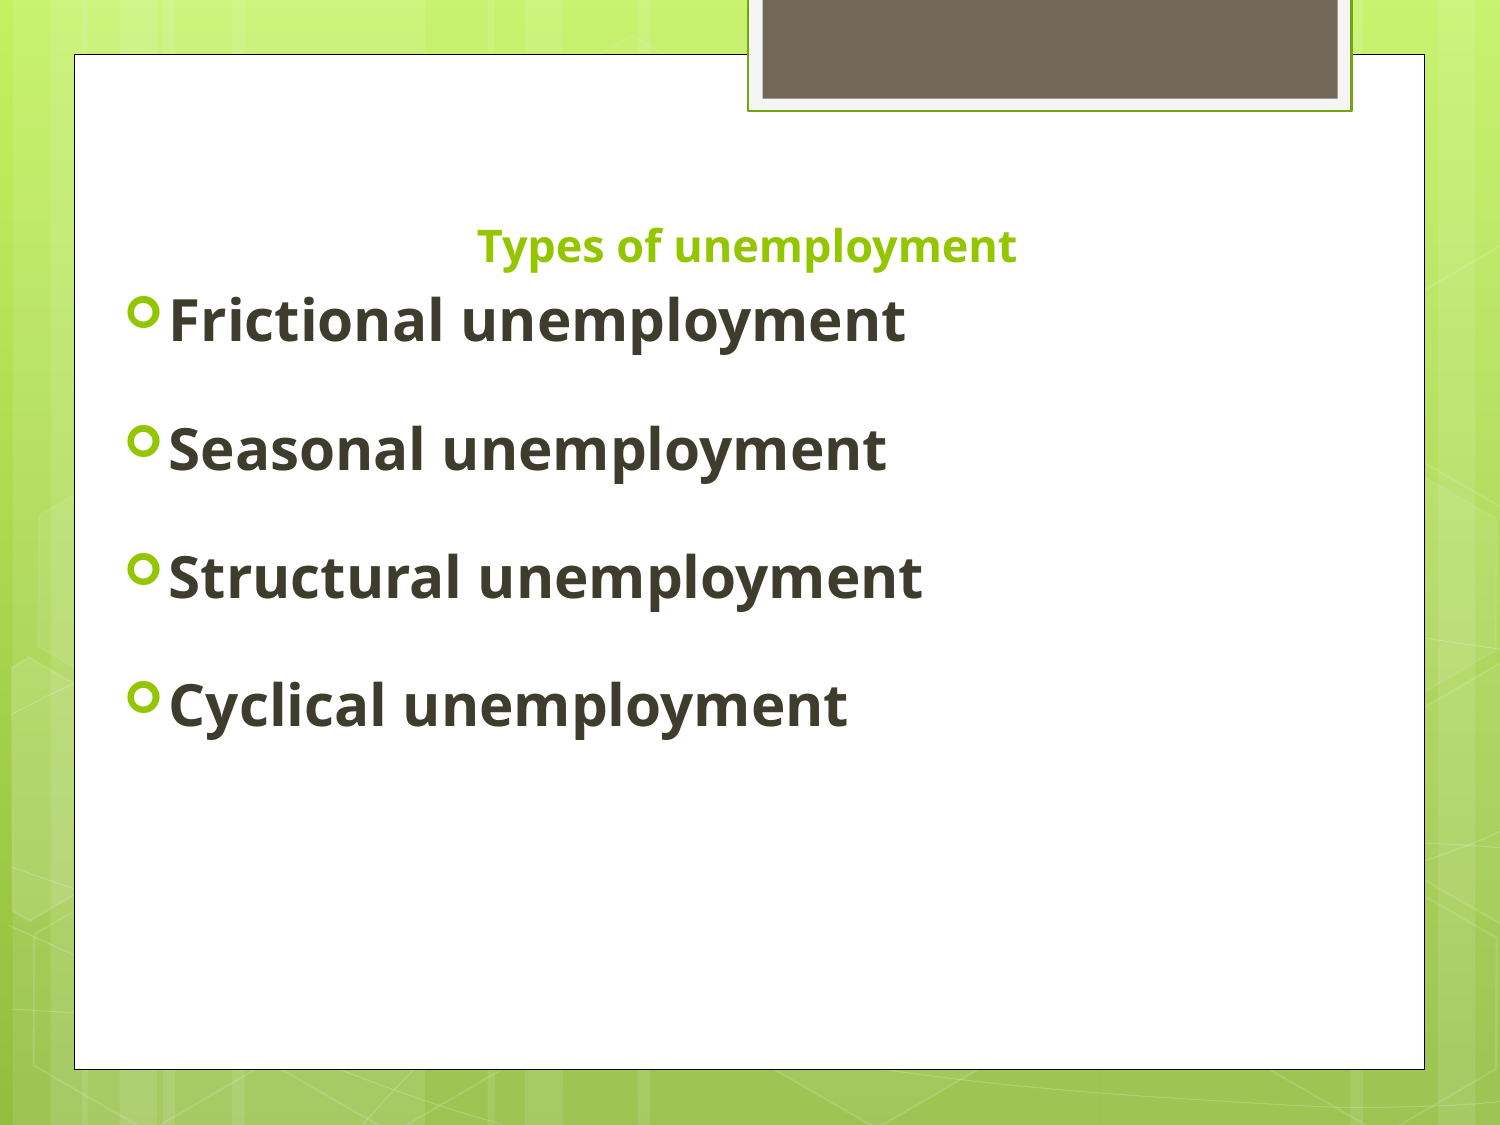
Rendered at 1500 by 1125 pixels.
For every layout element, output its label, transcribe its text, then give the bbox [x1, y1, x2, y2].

list Frictional unemployment Seasonal unemployment Structural unemployment Cyclical unemployment [97, 276, 1388, 1037]
title Types of unemployment [171, 209, 1324, 276]
